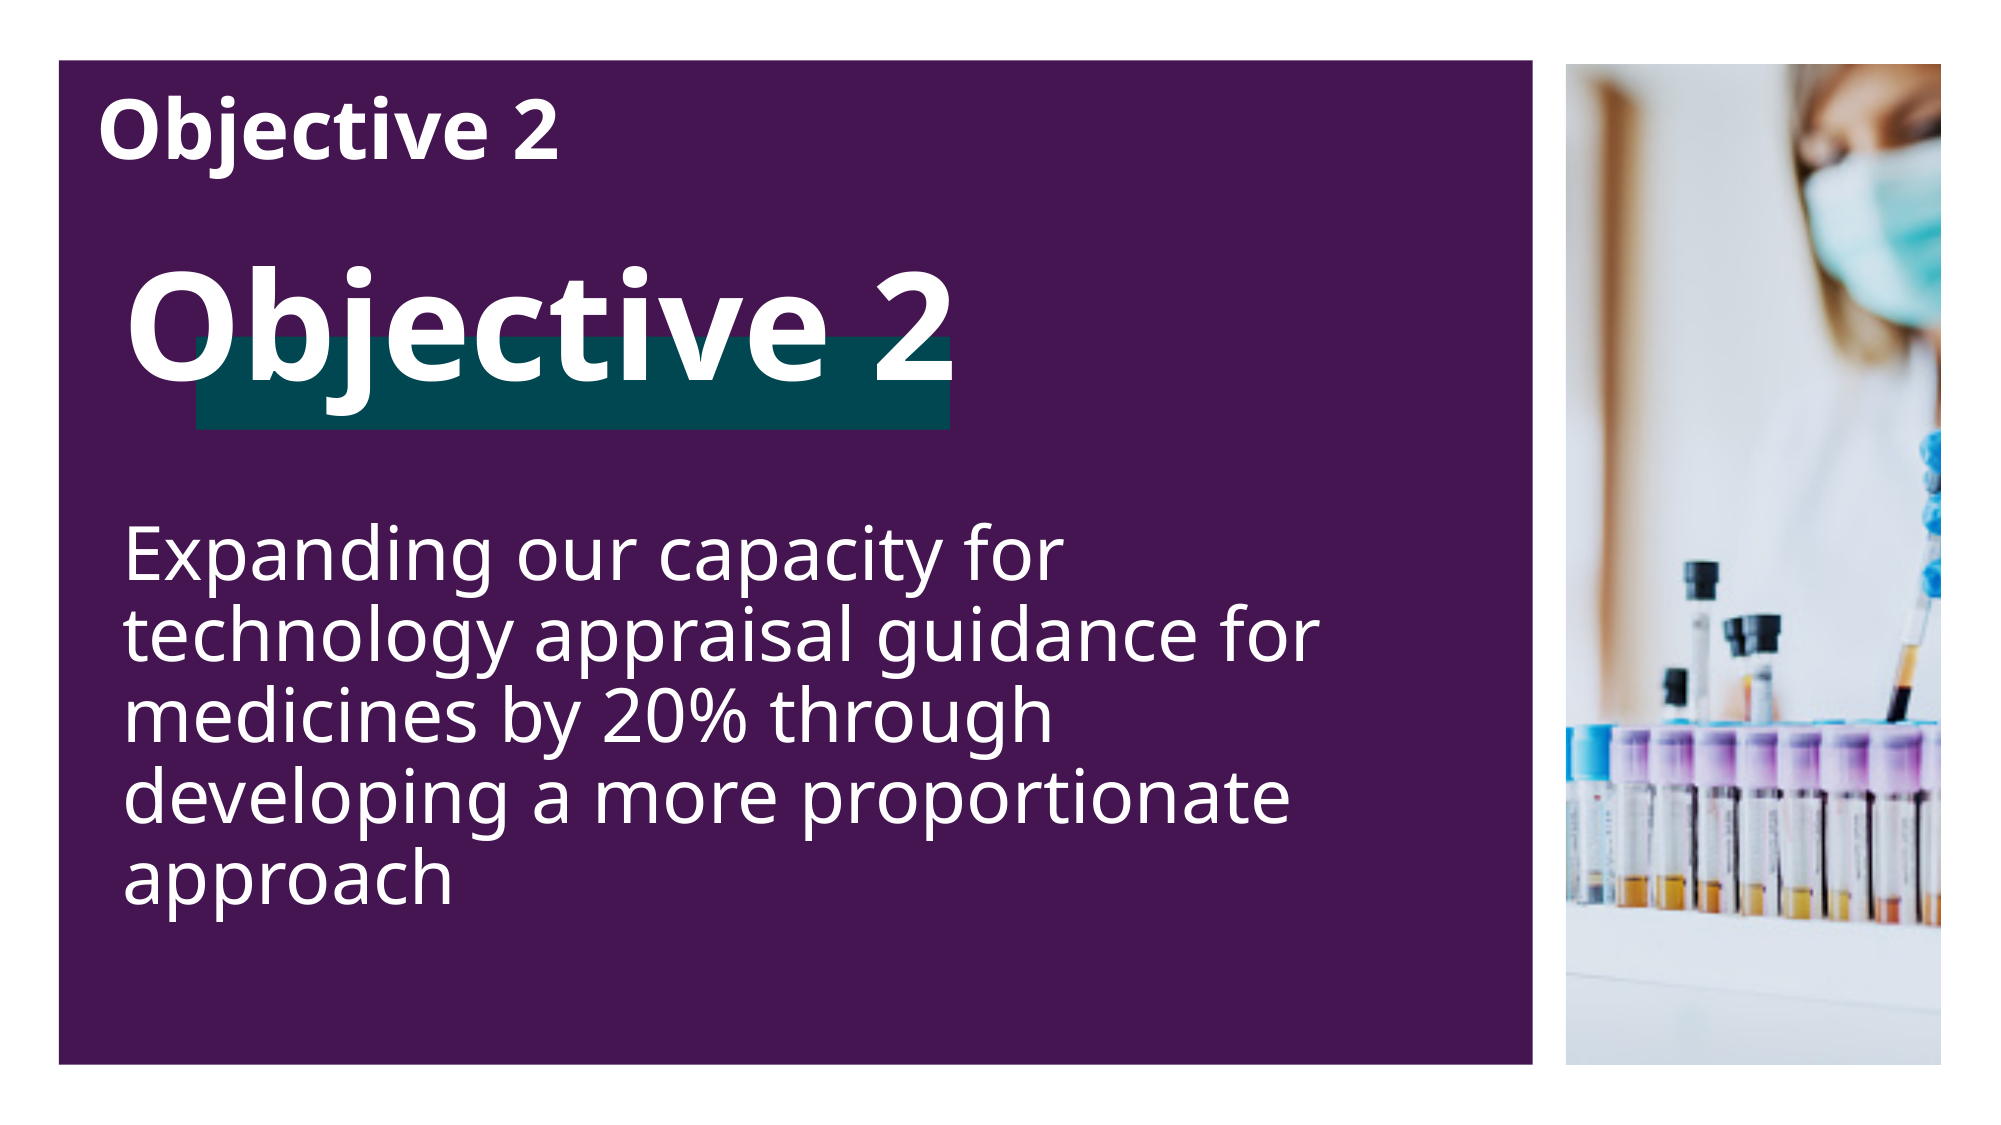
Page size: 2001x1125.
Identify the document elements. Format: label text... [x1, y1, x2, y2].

title Objective 2 [81, 79, 1467, 290]
text_box Objective 2 Expanding our capacity for technology appraisal guidance for medicines by 20% through developing a more proportionate approach [107, 290, 1361, 1007]
picture [1565, 64, 1941, 1065]
